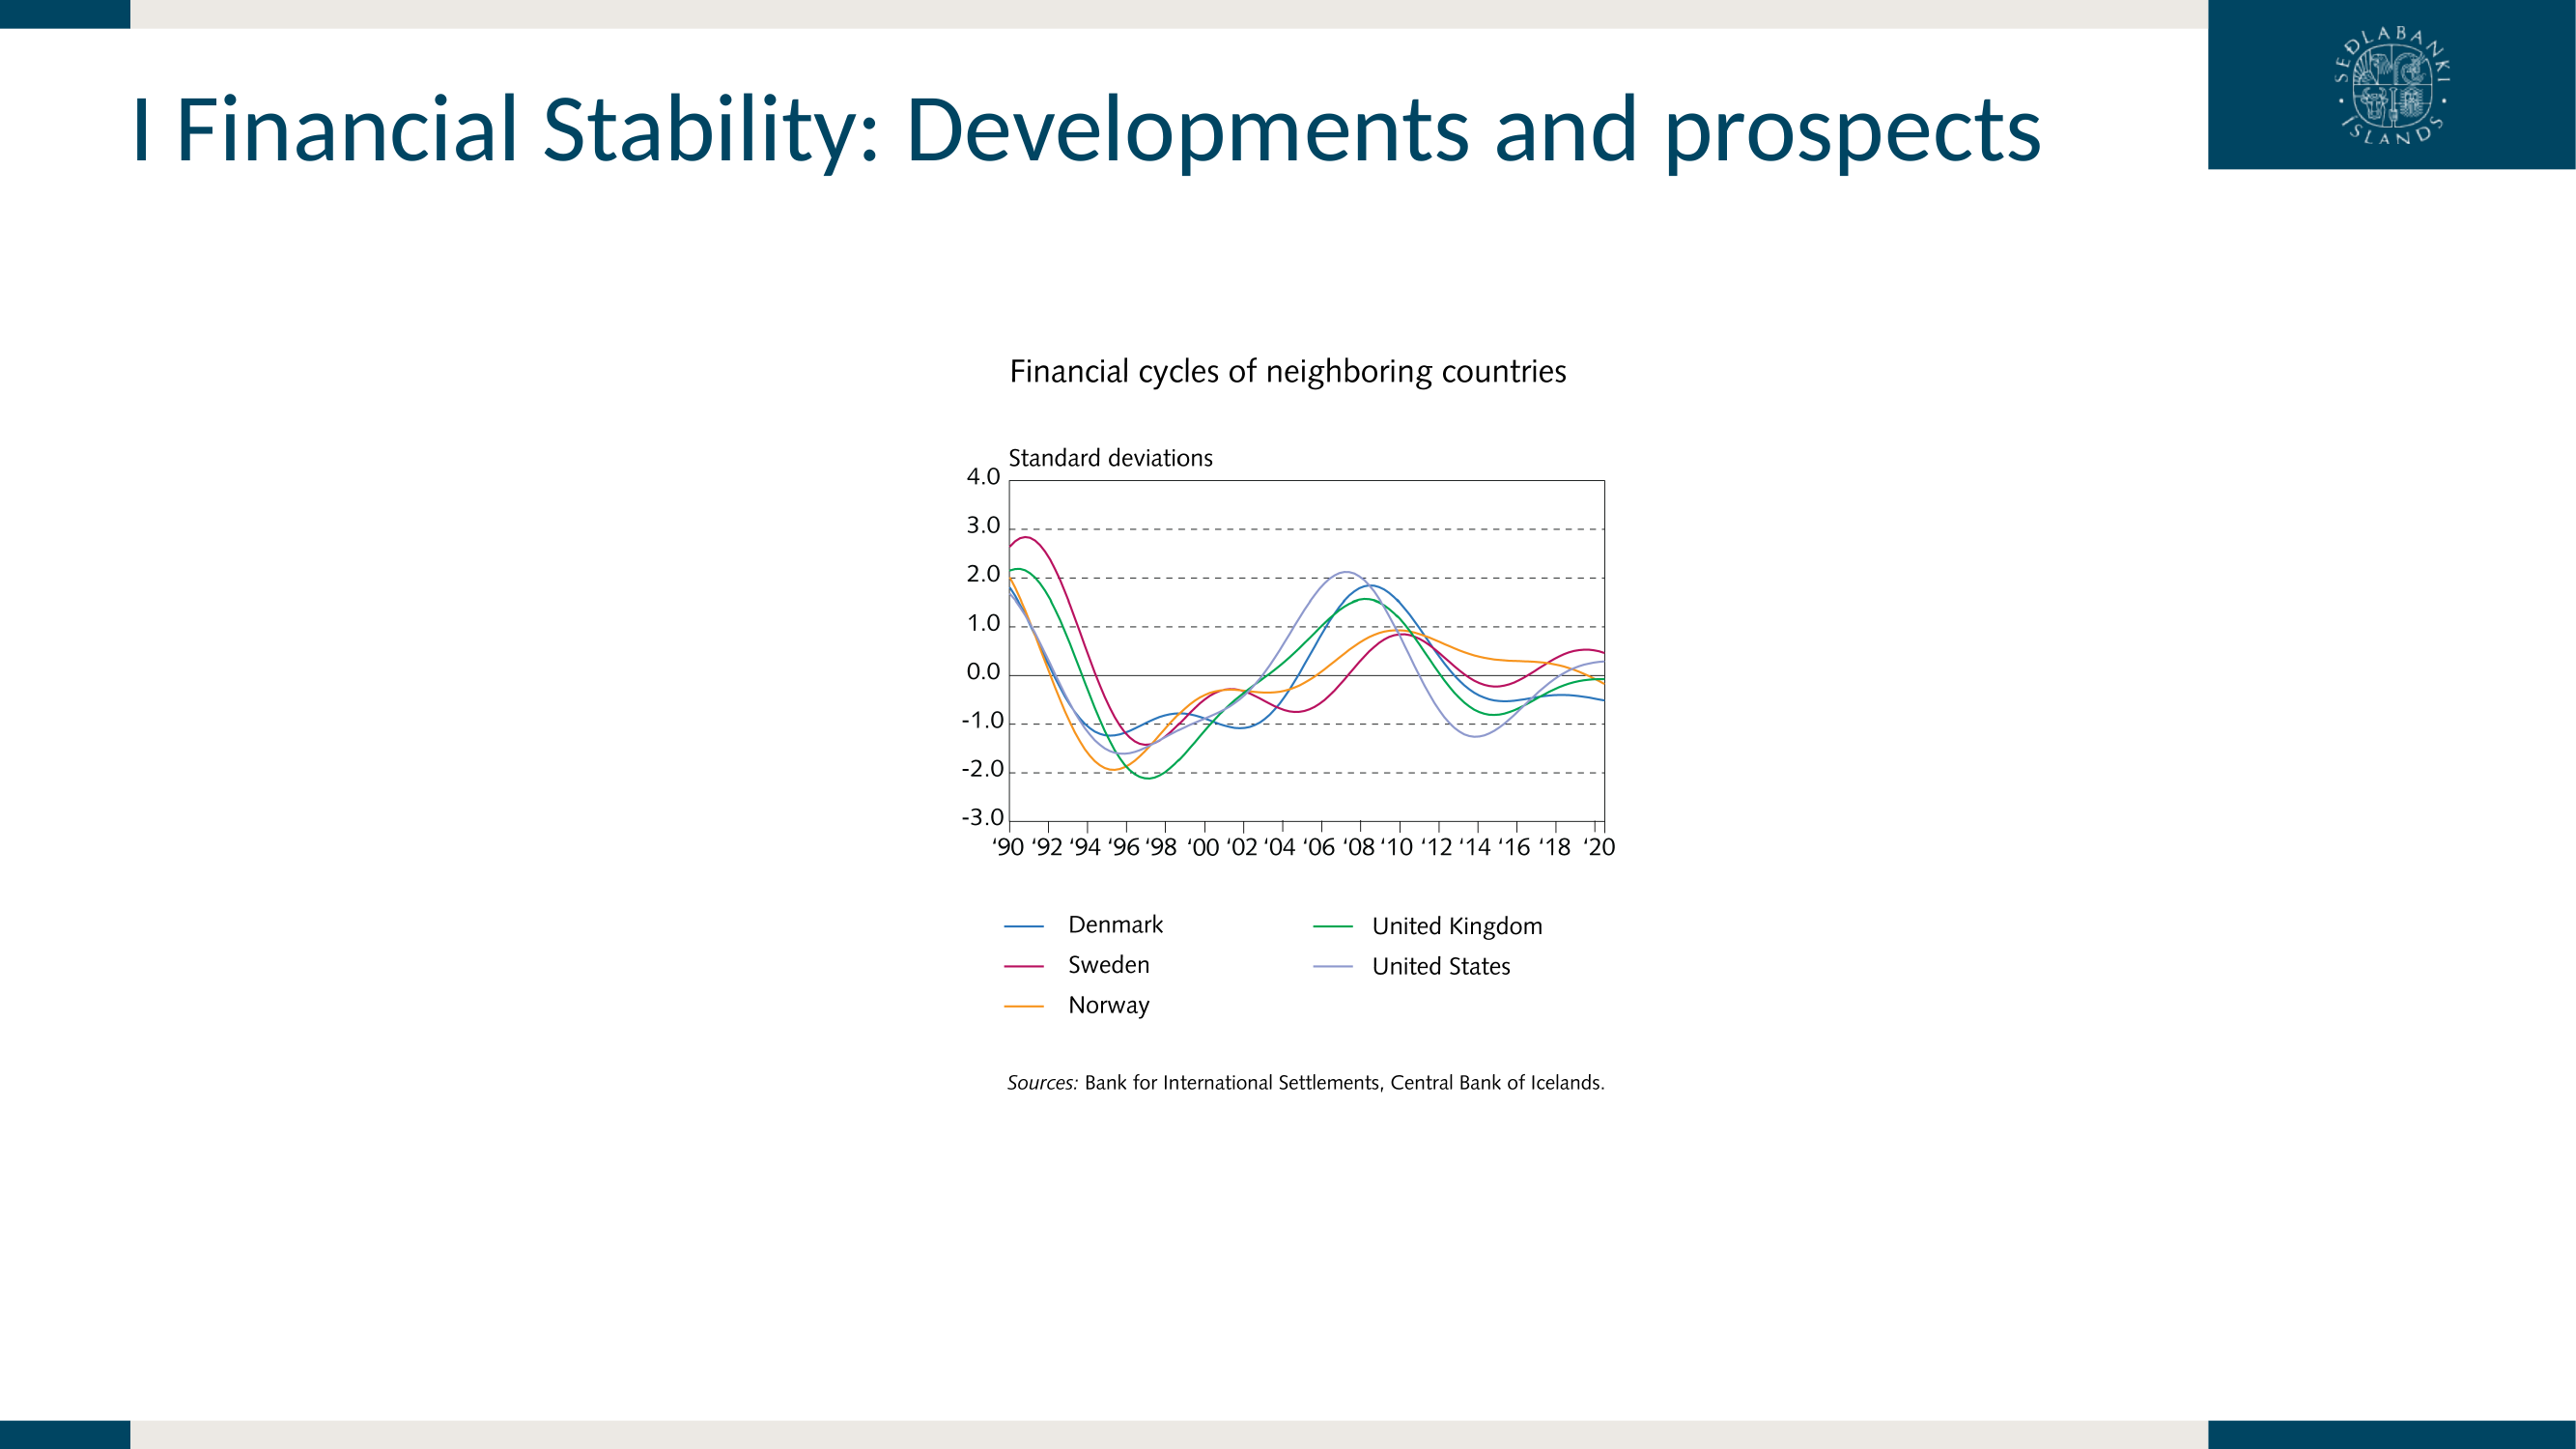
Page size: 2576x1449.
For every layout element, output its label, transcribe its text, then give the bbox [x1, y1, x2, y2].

picture [960, 355, 1616, 1094]
title I Financial Stability: Developments and prospects [129, 86, 2178, 290]
